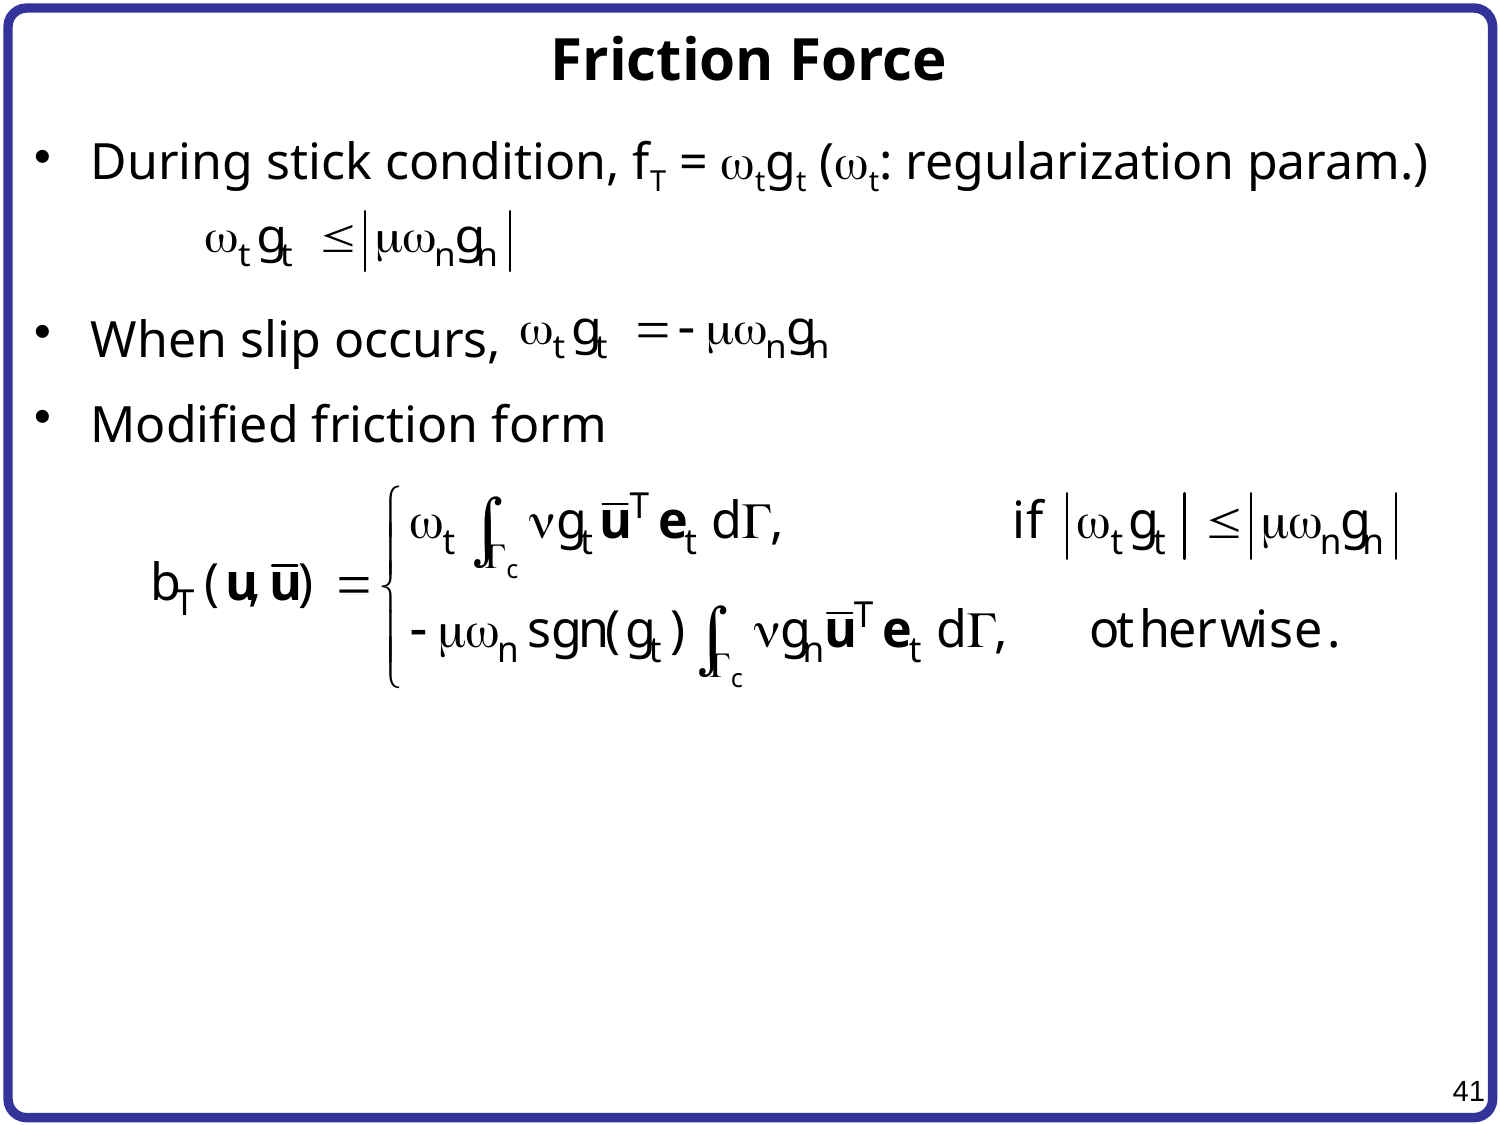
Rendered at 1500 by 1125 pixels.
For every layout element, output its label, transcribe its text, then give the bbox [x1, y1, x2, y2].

list During stick condition, fT = wtgt (wt: regularization param.) When slip occurs, Modified friction form [18, 121, 1481, 1086]
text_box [201, 205, 518, 277]
title Friction Force [6, 7, 1492, 106]
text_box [149, 480, 1403, 695]
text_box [516, 297, 831, 364]
